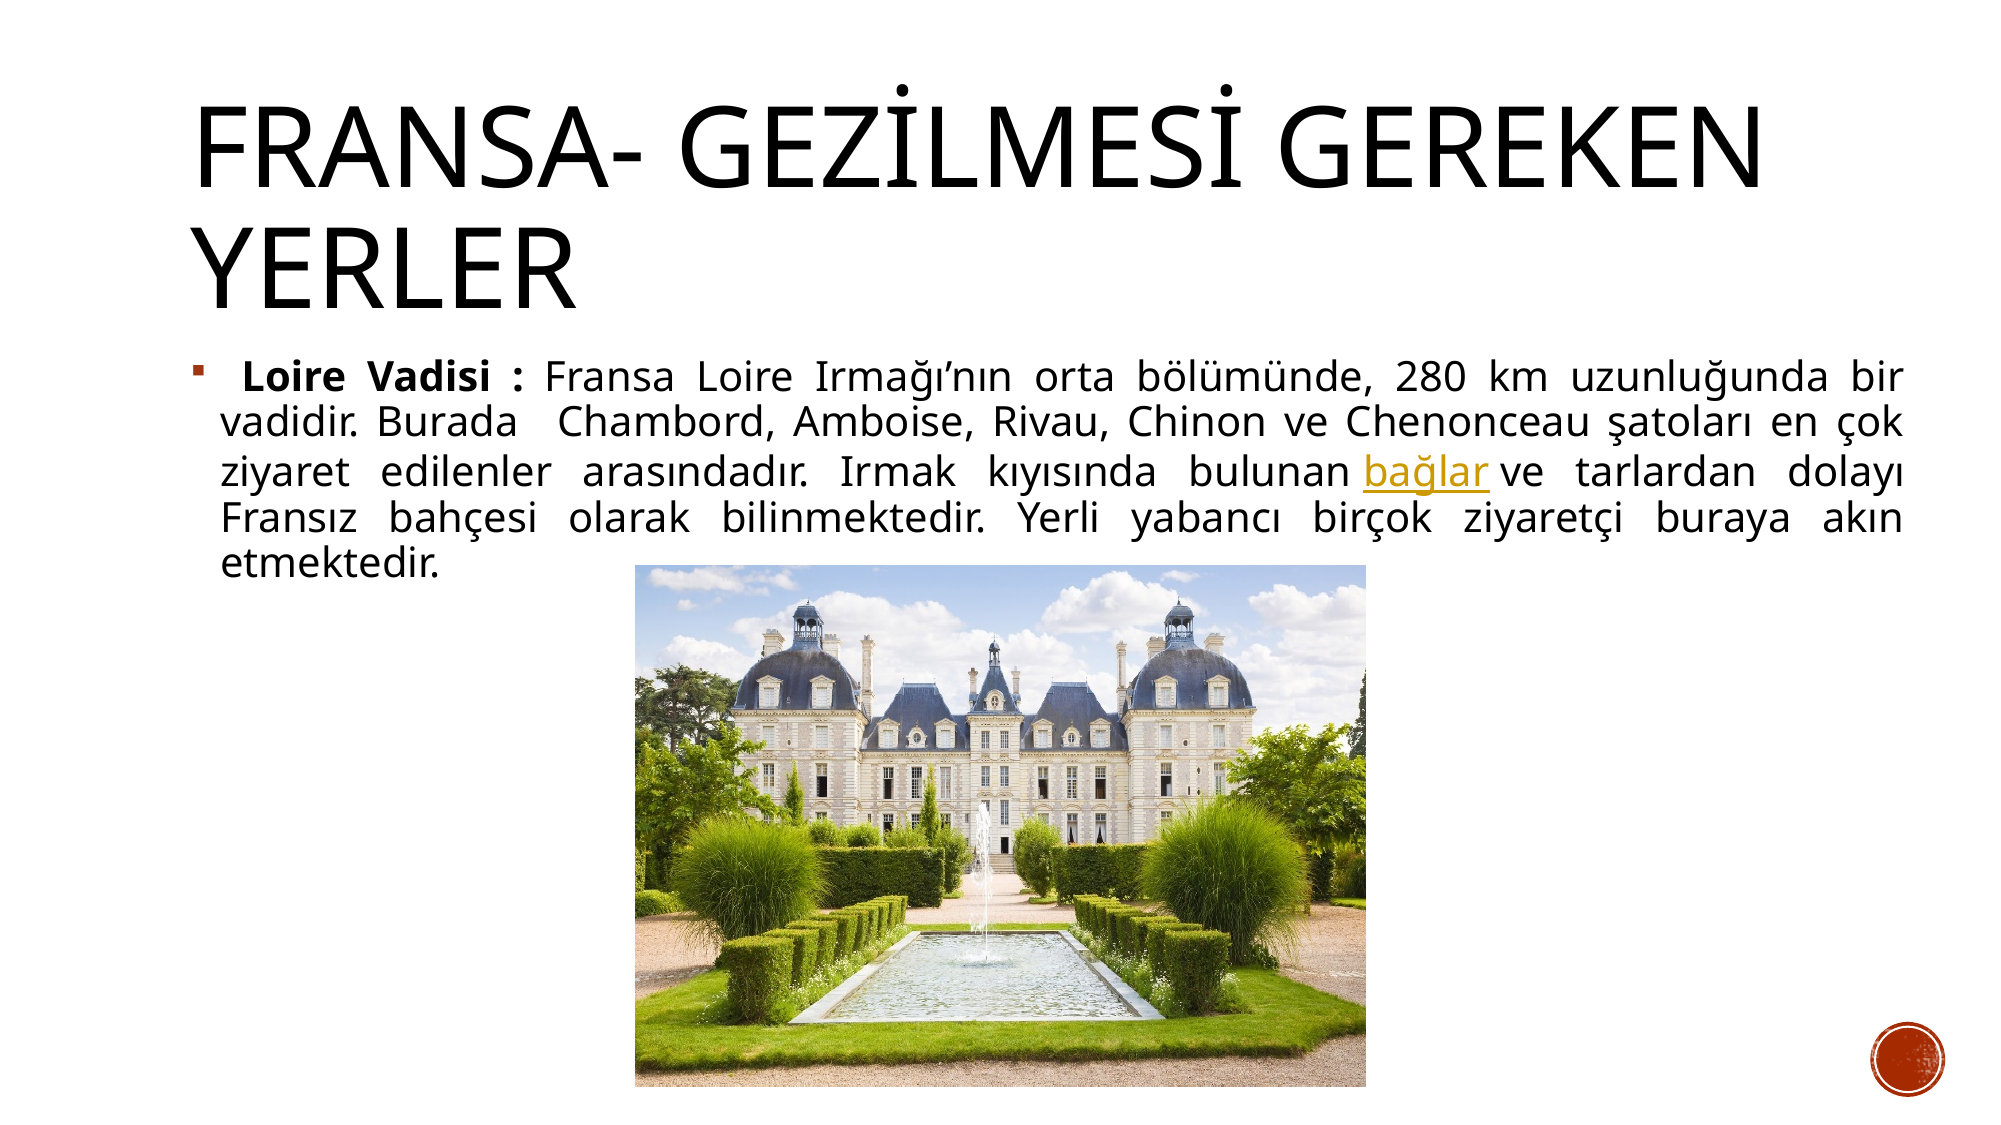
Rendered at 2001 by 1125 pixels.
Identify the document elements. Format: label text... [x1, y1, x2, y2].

list Loire Vadisi : Fransa Loire Irmağı’nın orta bölümünde, 280 km uzunluğunda bir vadidir. Burada Chambord, Amboise, Rivau, Chinon ve Chenonceau şatoları en çok ziyaret edilenler arasındadır. Irmak kıyısında bulunan bağlar ve tarlardan dolayı Fransız bahçesi olarak bilinmektedir. Yerli yabancı birçok ziyaretçi buraya akın etmektedir. [175, 348, 1921, 1013]
picture [635, 565, 1366, 1087]
title FRANSA- GEZİLMESİ GEREKEN YERLER [175, 79, 1826, 344]
